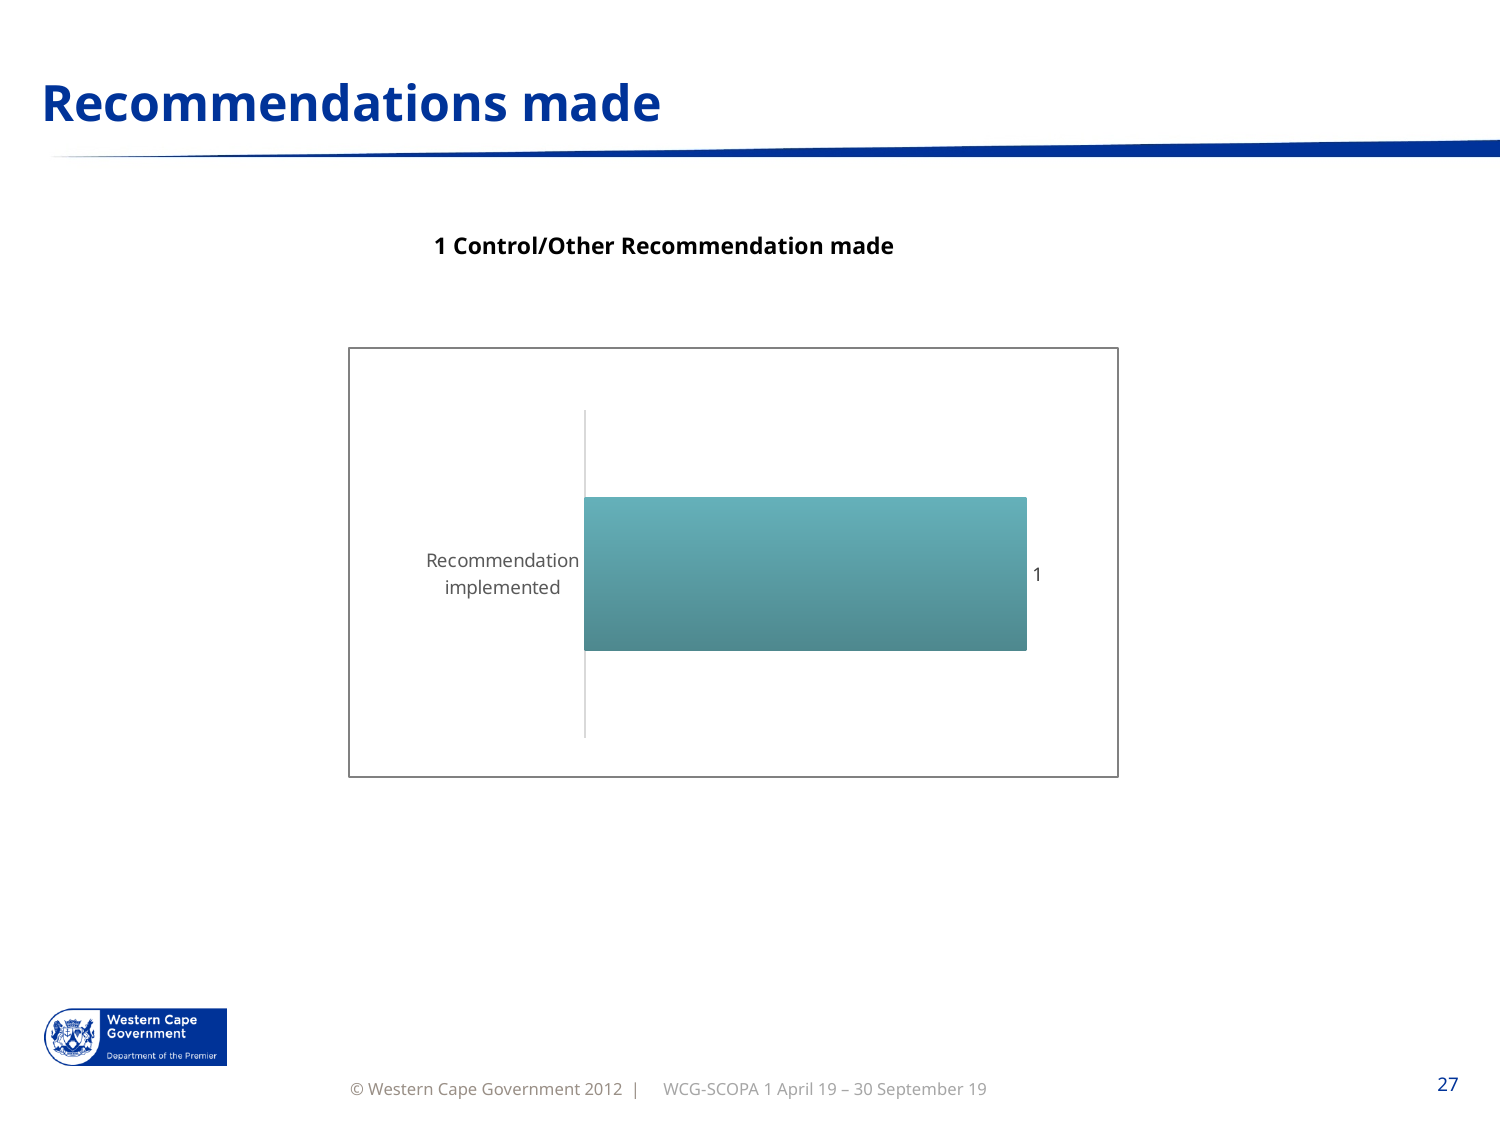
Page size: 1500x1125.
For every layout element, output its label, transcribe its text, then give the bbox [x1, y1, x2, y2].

footer WCG-SCOPA 1 April 19 – 30 September 19 [663, 1061, 1343, 1099]
text_box 1 Control/Other Recommendation made [419, 224, 1170, 267]
picture [44, 1008, 227, 1066]
chart [348, 347, 1119, 778]
title Recommendations made [29, 55, 1440, 147]
picture [0, 121, 1500, 184]
slide_number 27 [1374, 1061, 1459, 1099]
